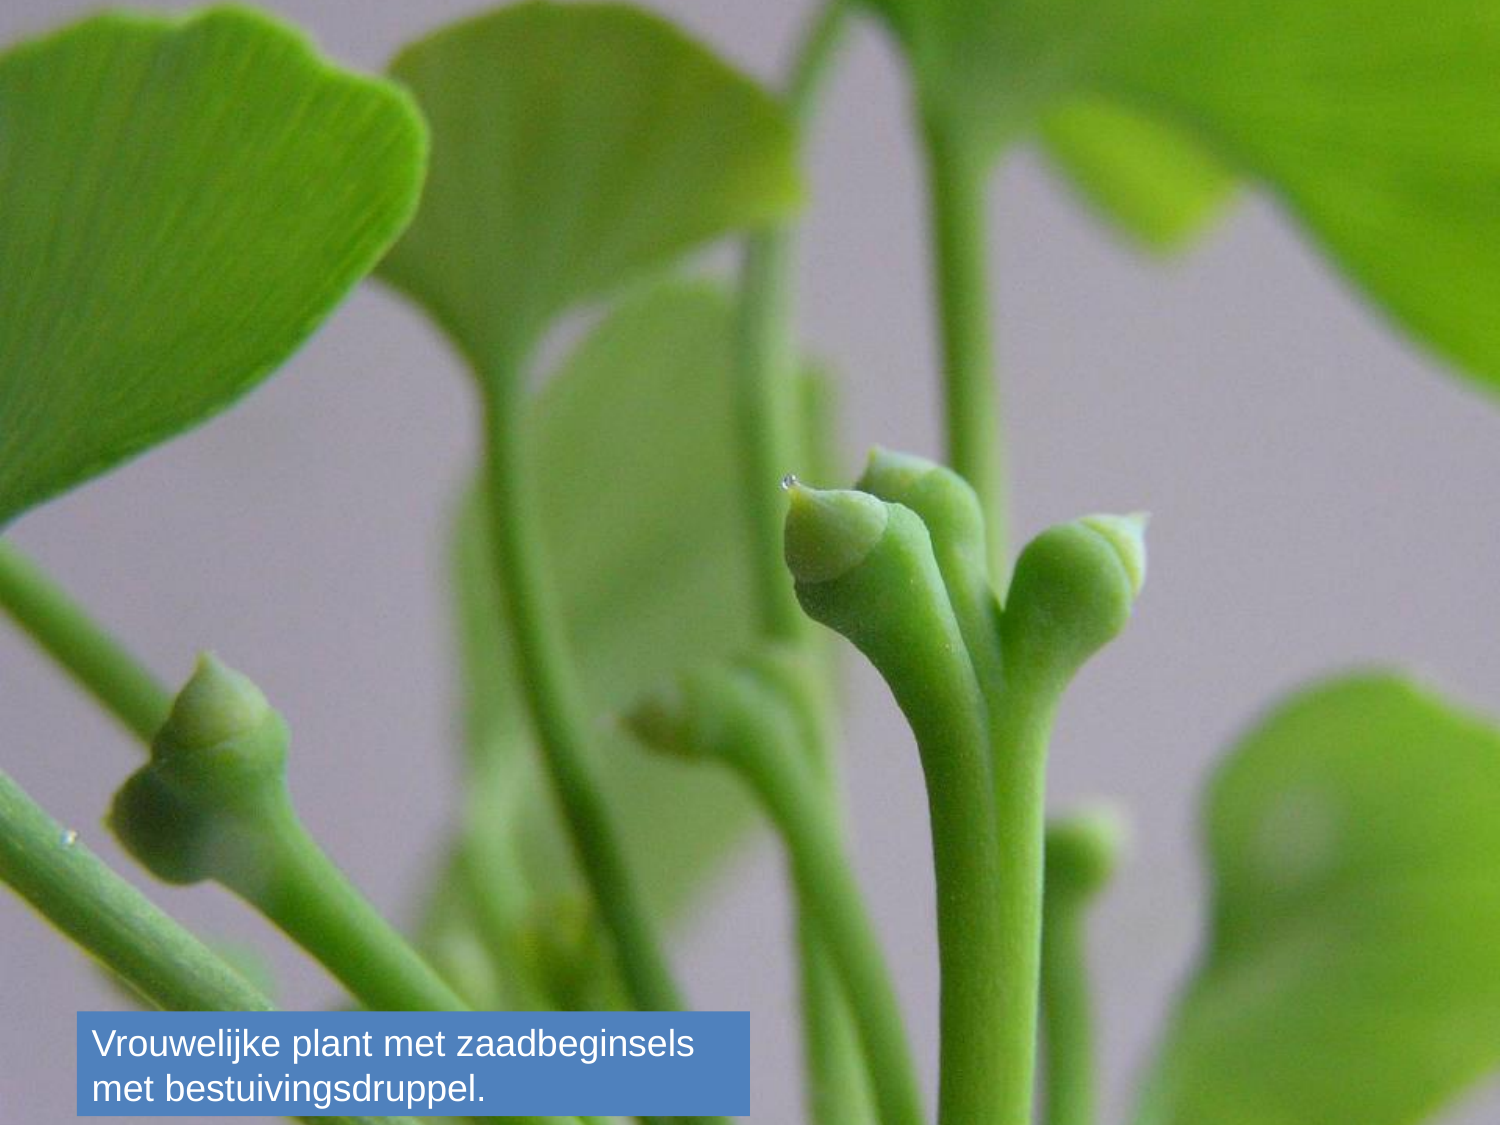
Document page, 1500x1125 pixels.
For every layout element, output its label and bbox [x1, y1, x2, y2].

list [0, 0, 1500, 1125]
